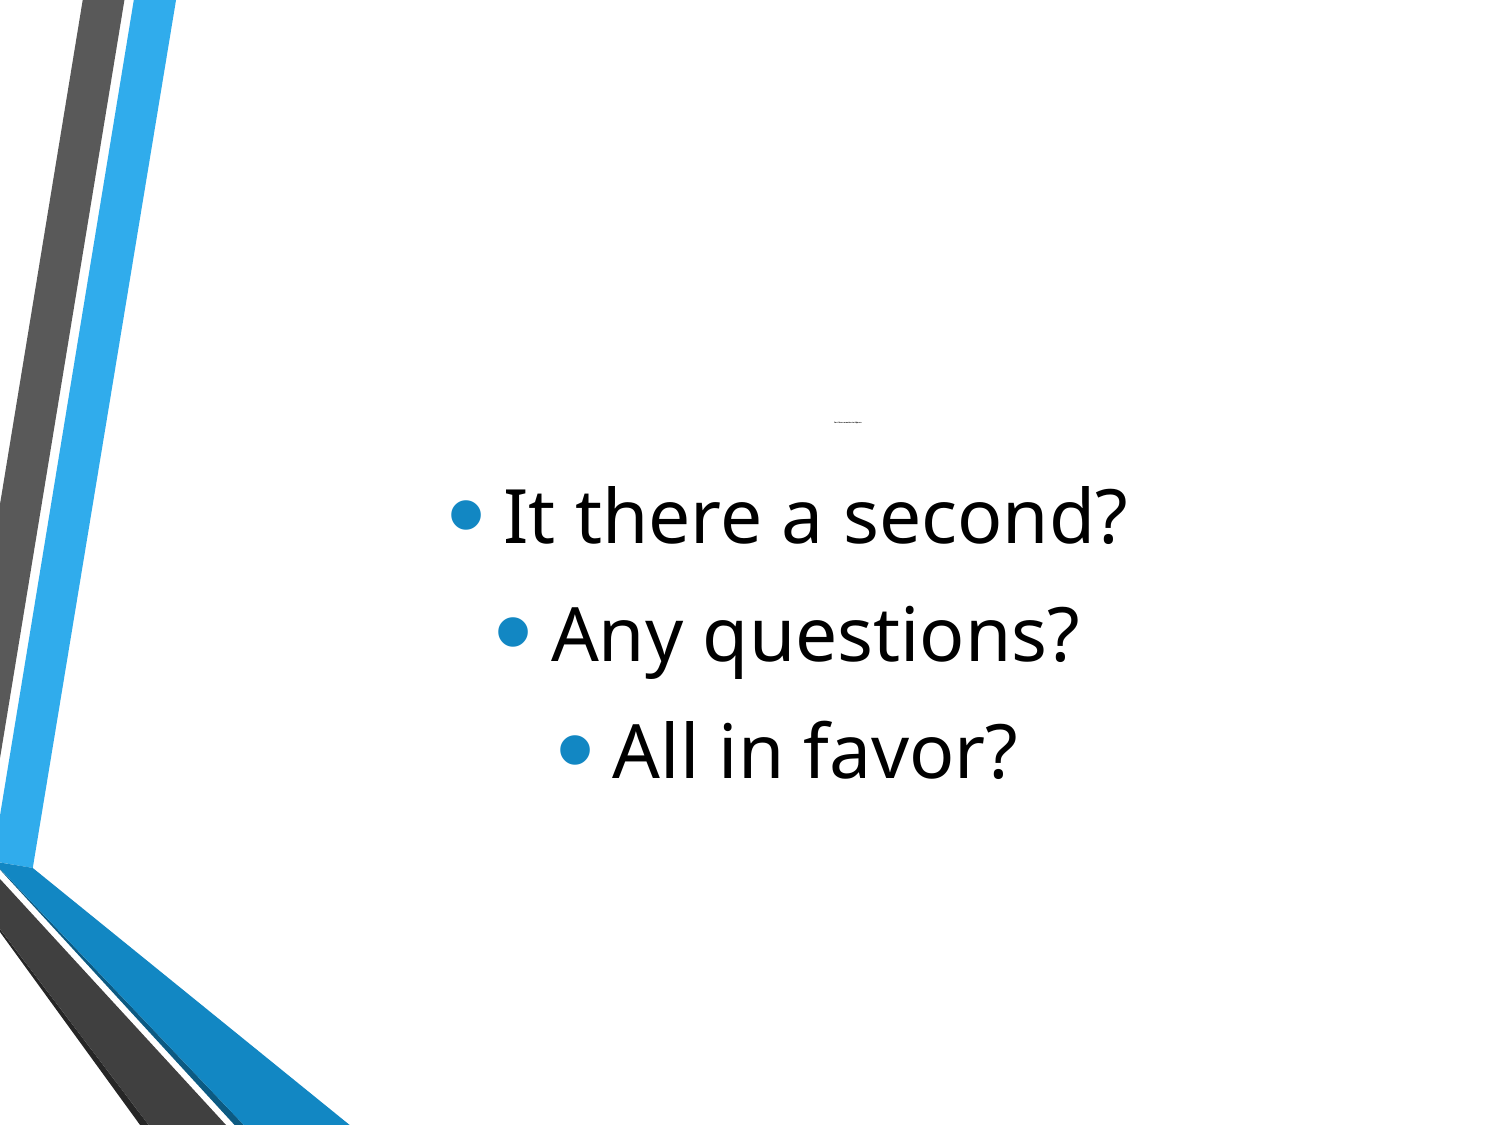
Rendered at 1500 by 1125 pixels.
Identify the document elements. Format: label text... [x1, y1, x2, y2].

list It there a second? Any questions? All in favor? [142, 412, 1433, 850]
